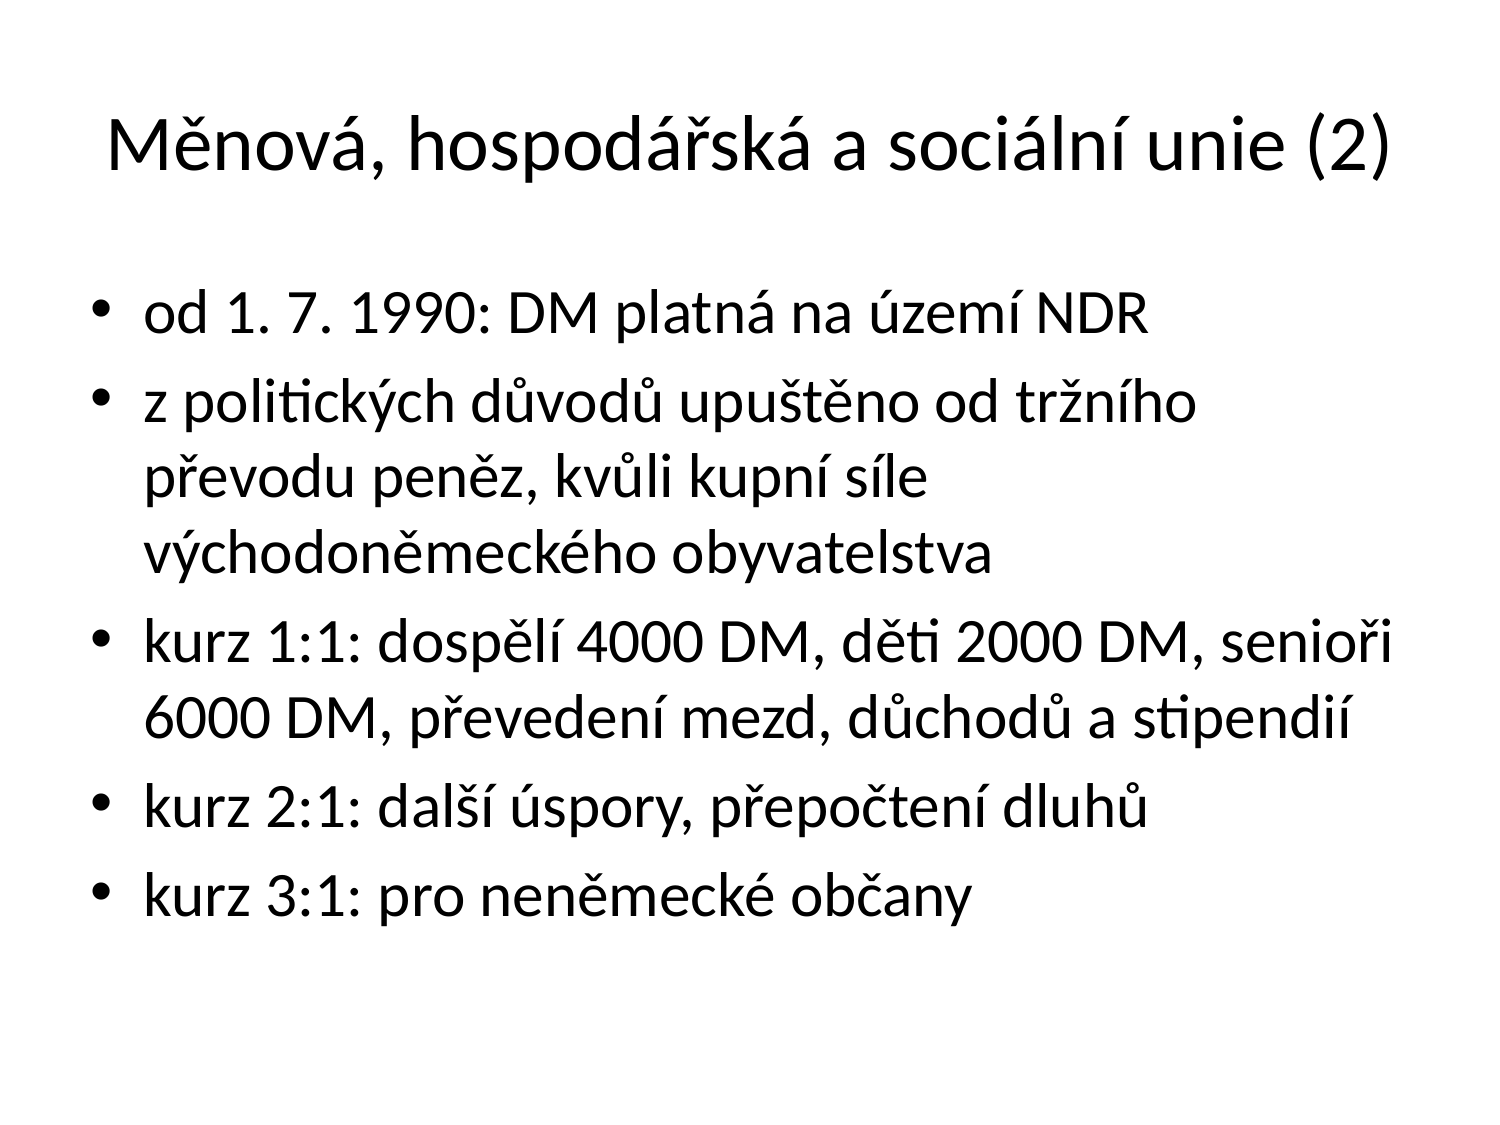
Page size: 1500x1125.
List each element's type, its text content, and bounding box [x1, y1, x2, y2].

title Měnová, hospodářská a sociální unie (2) [74, 44, 1426, 233]
list od 1. 7. 1990: DM platná na území NDR z politických důvodů upuštěno od tržního převodu peněz, kvůli kupní síle východoněmeckého obyvatelstva kurz 1:1: dospělí 4000 DM, děti 2000 DM, senioři 6000 DM, převedení mezd, důchodů a stipendií kurz 2:1: další úspory, přepočtení dluhů kurz 3:1: pro neněmecké občany [74, 262, 1426, 1006]
